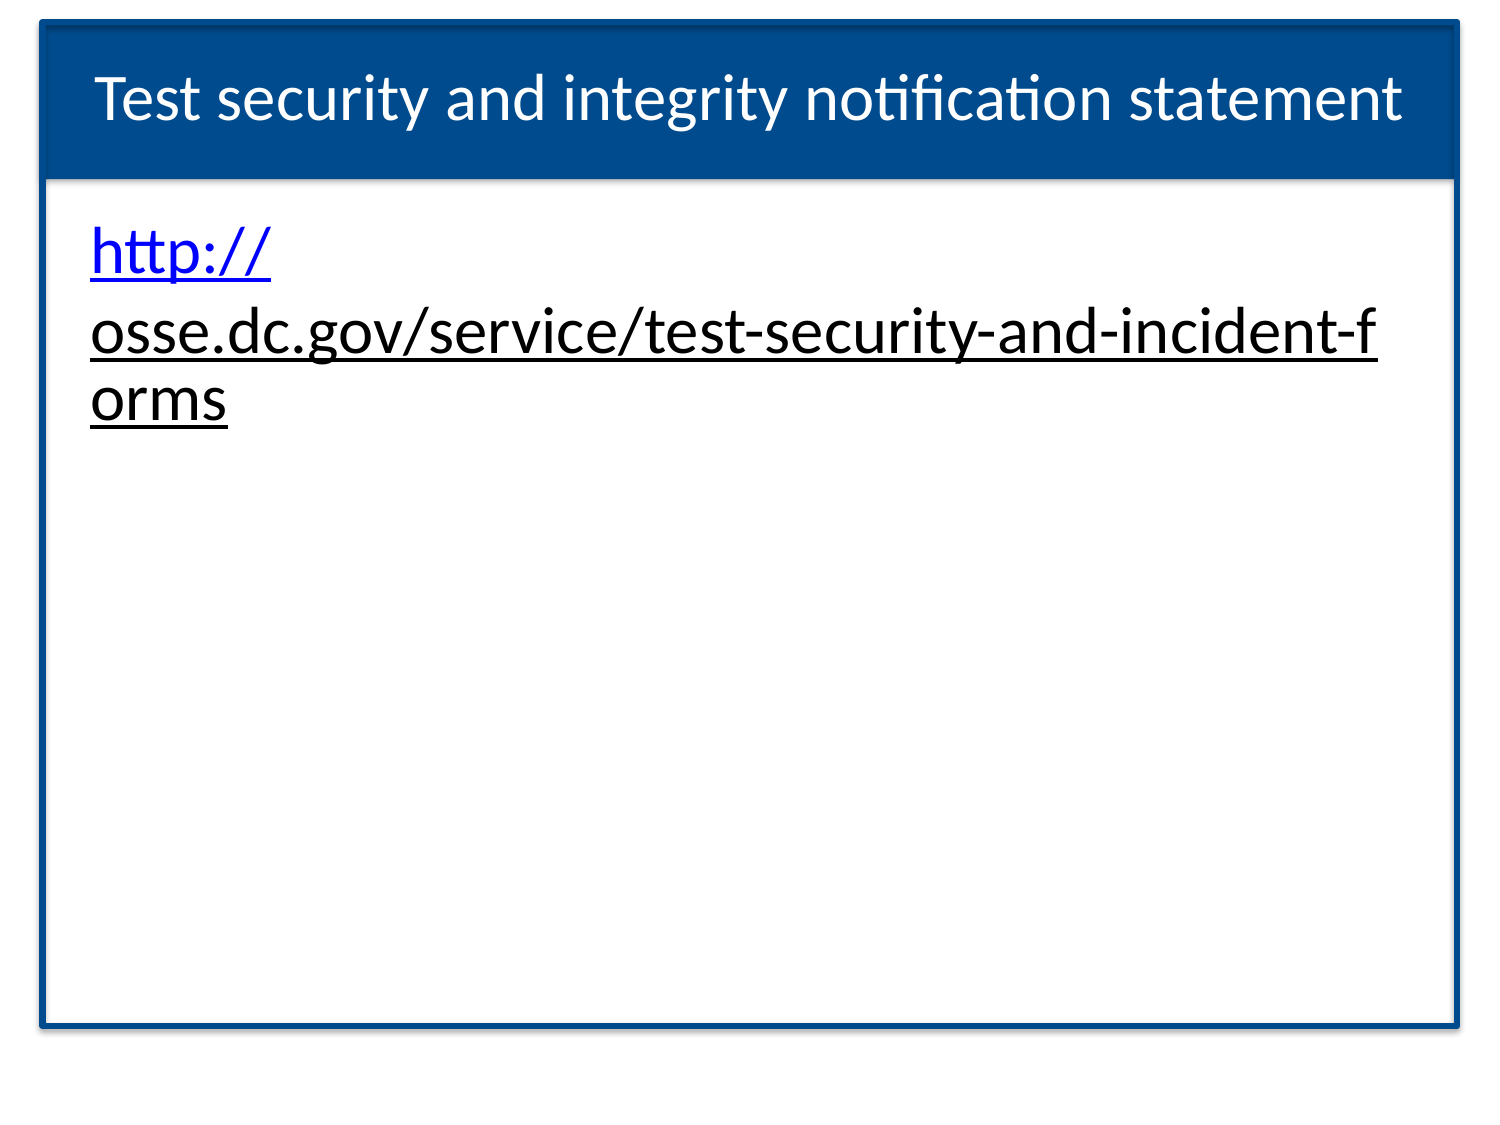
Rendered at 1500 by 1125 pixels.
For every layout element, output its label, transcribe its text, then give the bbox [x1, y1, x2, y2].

list http://osse.dc.gov/service/test-security-and-incident-forms [75, 199, 1425, 1005]
title Test security and integrity notification statement [75, 45, 1425, 144]
